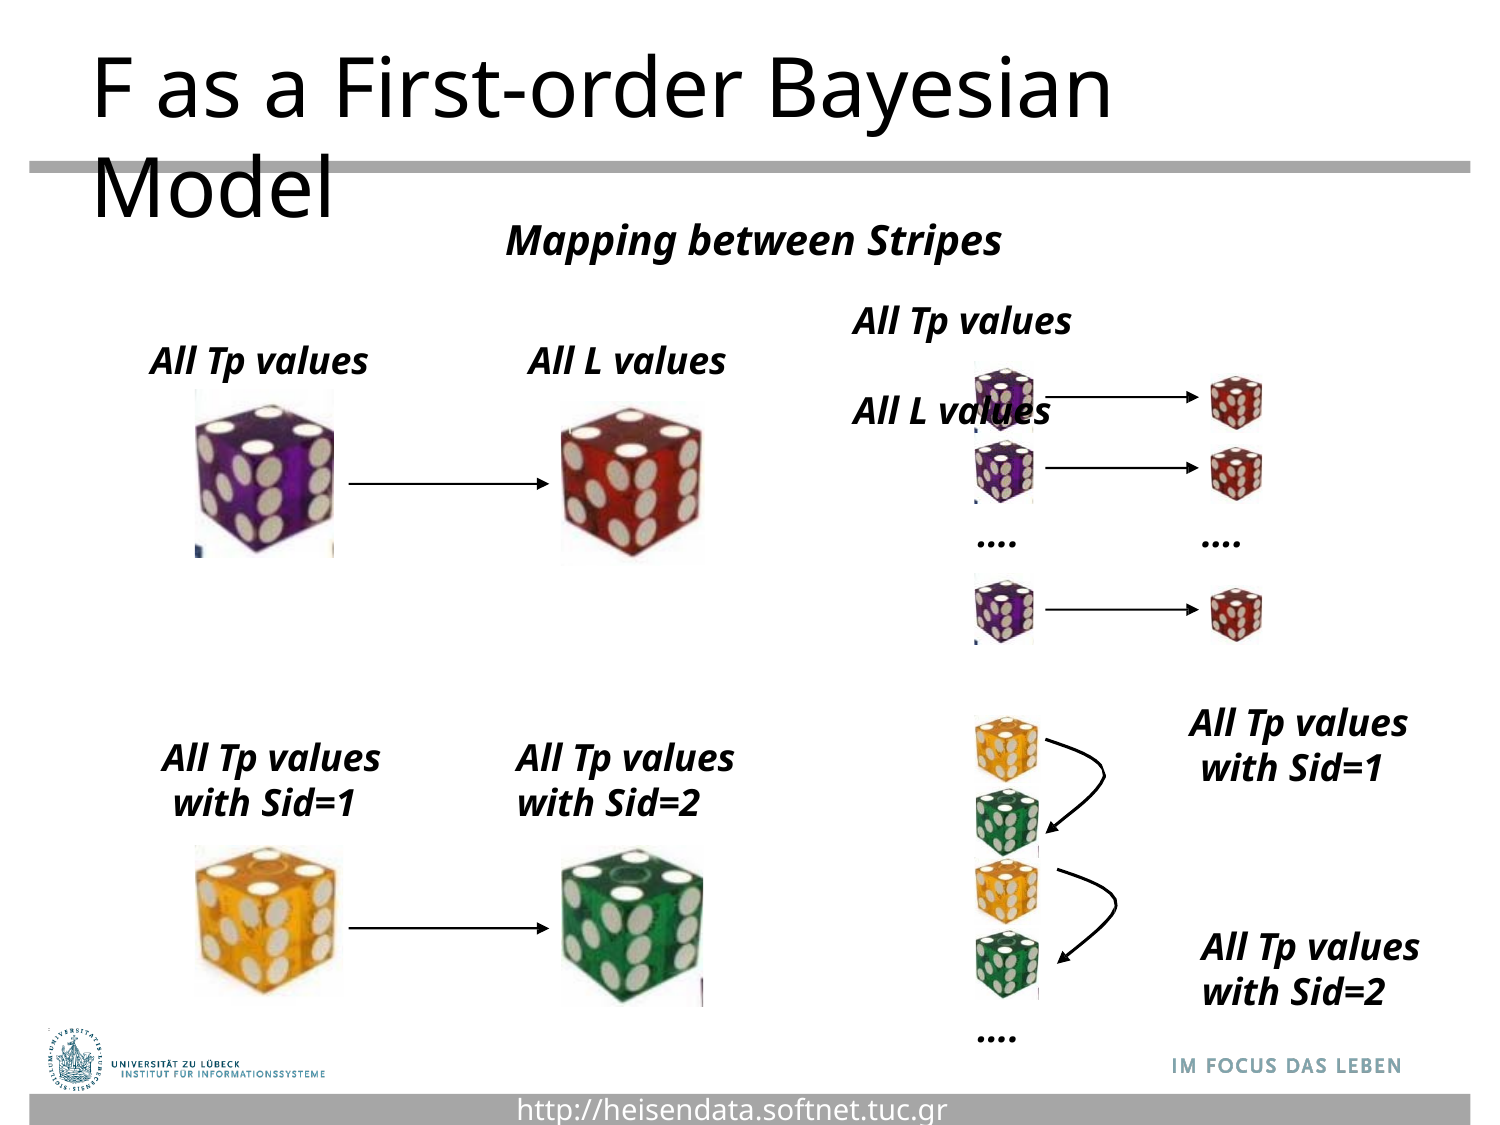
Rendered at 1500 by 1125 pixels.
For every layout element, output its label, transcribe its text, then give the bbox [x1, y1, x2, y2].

text_box [974, 715, 1041, 787]
text_box [1210, 585, 1263, 645]
text_box All Tp values with Sid=1 [1188, 696, 1424, 789]
text_box [1044, 737, 1106, 834]
picture [1173, 1058, 1400, 1073]
text_box All Tp values with Sid=2 …. [975, 920, 1436, 1050]
text_box [1210, 444, 1263, 504]
text_box [194, 845, 344, 1006]
text_box [974, 432, 1034, 504]
text_box [348, 477, 550, 491]
text_box [974, 573, 1034, 645]
text_box All Tp values [148, 334, 384, 382]
text_box [1045, 461, 1199, 475]
text_box [975, 786, 1039, 858]
text_box [348, 922, 550, 935]
text_box http://heisendata.softnet.tuc.gr [501, 1083, 963, 1125]
text_box [561, 845, 704, 1007]
text_box [194, 389, 334, 559]
text_box Mapping between Stripes All Tp values All L values [503, 212, 1401, 432]
text_box …. [975, 507, 1028, 555]
text_box [1045, 603, 1199, 616]
text_box All Tp values with Sid=1 [160, 732, 396, 825]
text_box …. [1199, 507, 1253, 555]
title F as a First-order Bayesian Model [88, 32, 1349, 235]
text_box [974, 857, 1041, 929]
text_box [1056, 867, 1118, 964]
text_box All Tp values with Sid=2 [514, 732, 751, 825]
text_box [560, 432, 705, 566]
